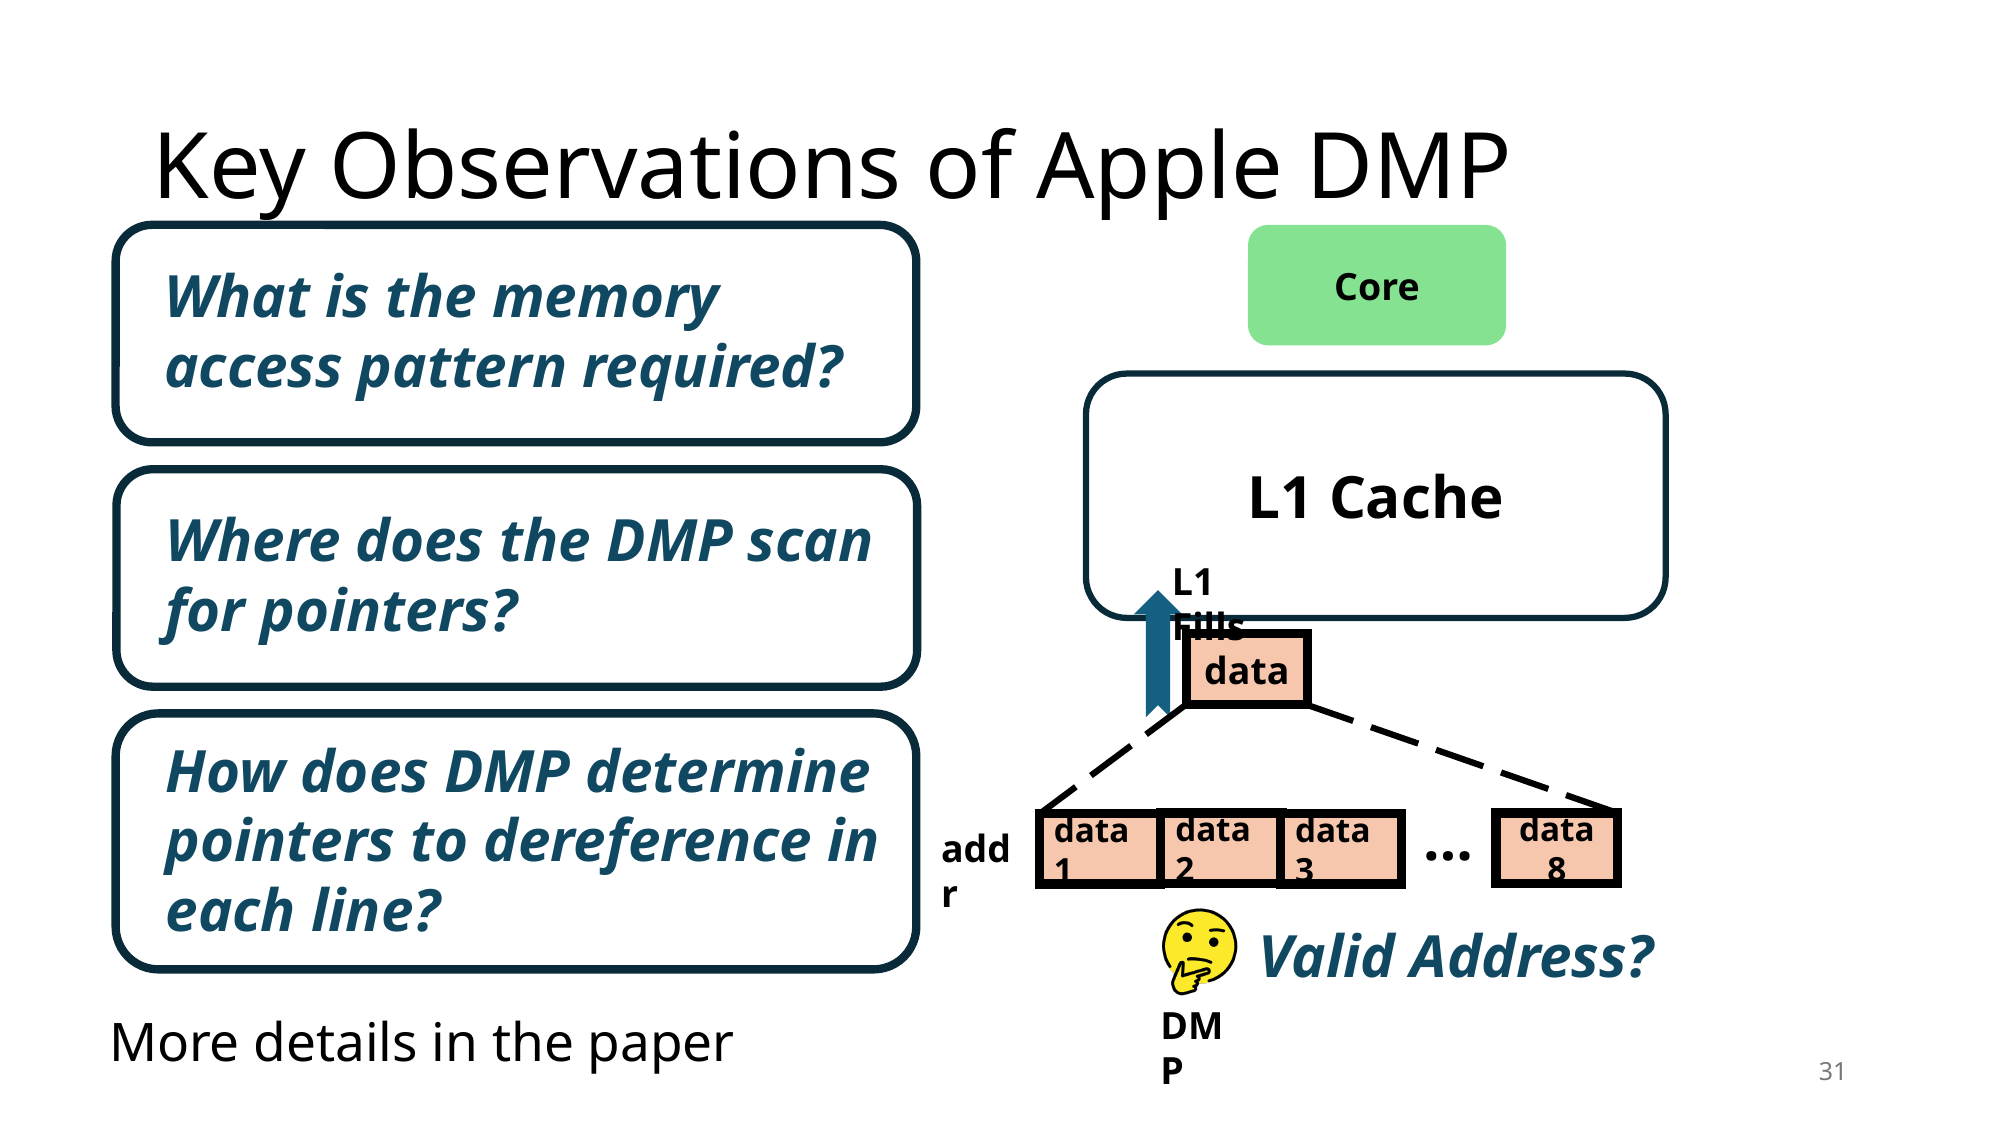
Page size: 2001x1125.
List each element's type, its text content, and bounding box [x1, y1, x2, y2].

text_box [114, 223, 918, 444]
text_box Where does the DMP scan for pointers? [918, 496, 932, 651]
text_box Valid Address? [1256, 912, 1690, 997]
text_box [114, 711, 918, 971]
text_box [1038, 703, 1187, 815]
text_box [114, 467, 919, 689]
text_box addr [926, 818, 1040, 923]
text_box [1305, 703, 1619, 814]
text_box L1 Fills [1157, 550, 1307, 655]
picture [1142, 888, 1256, 1003]
slide_number 31 [1412, 1042, 1863, 1103]
text_box DMP [1145, 997, 1259, 1100]
text_box data [1185, 632, 1309, 706]
text_box How does DMP determine pointers to dereference in each line? [907, 726, 933, 951]
title Key Observations of Apple DMP [137, 59, 1863, 278]
text_box More details in the paper [94, 1008, 763, 1082]
text_box [1130, 588, 1172, 703]
text_box L1 Cache [1221, 452, 1531, 538]
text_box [1038, 812, 1618, 885]
text_box Core [1246, 223, 1508, 347]
text_box [1084, 372, 1668, 620]
